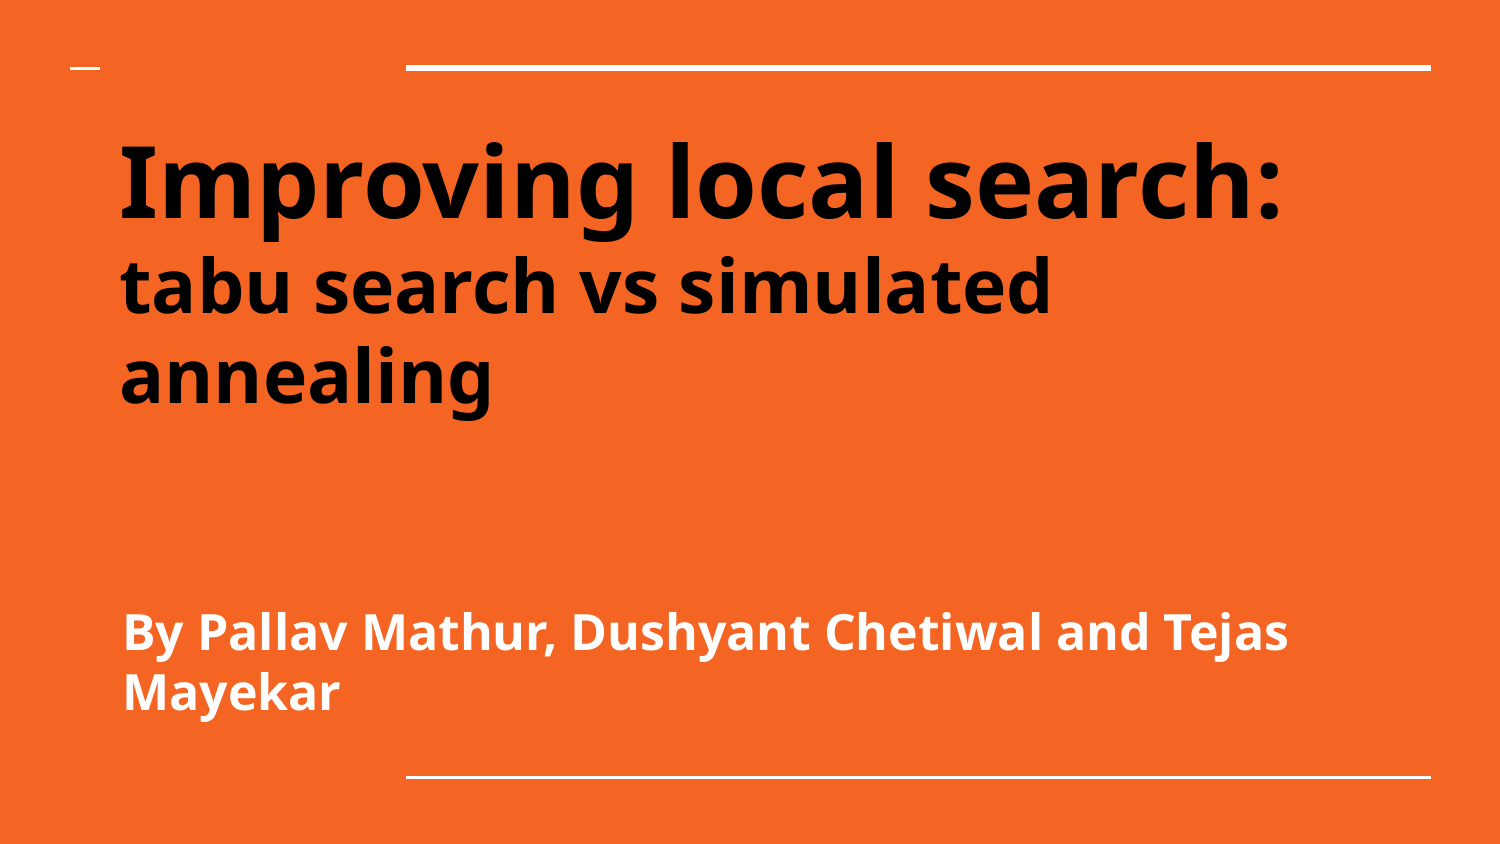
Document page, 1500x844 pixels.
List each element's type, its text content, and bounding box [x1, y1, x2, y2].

title Improving local search: tabu search vs simulated annealing [104, 103, 1428, 357]
subtitle By Pallav Mathur, Dushyant Chetiwal and Tejas Mayekar [107, 531, 1431, 735]
